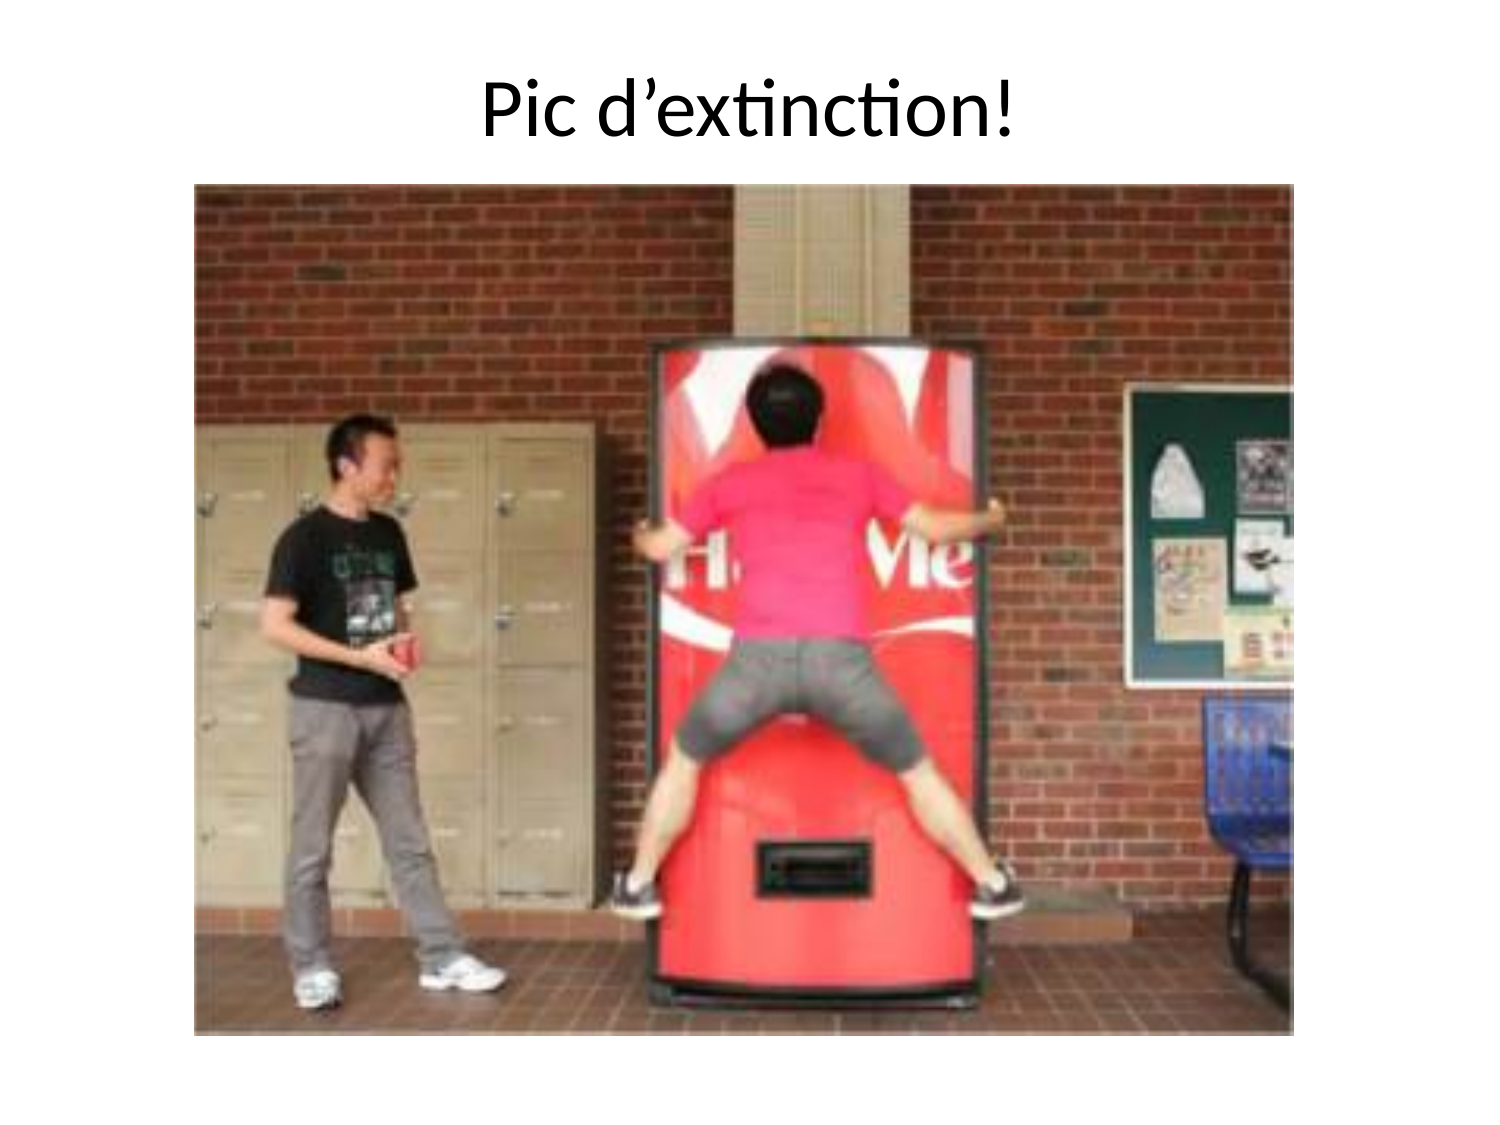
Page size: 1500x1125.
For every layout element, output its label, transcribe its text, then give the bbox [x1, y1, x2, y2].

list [194, 184, 1294, 1036]
title Pic d’extinction! [75, 45, 1425, 161]
